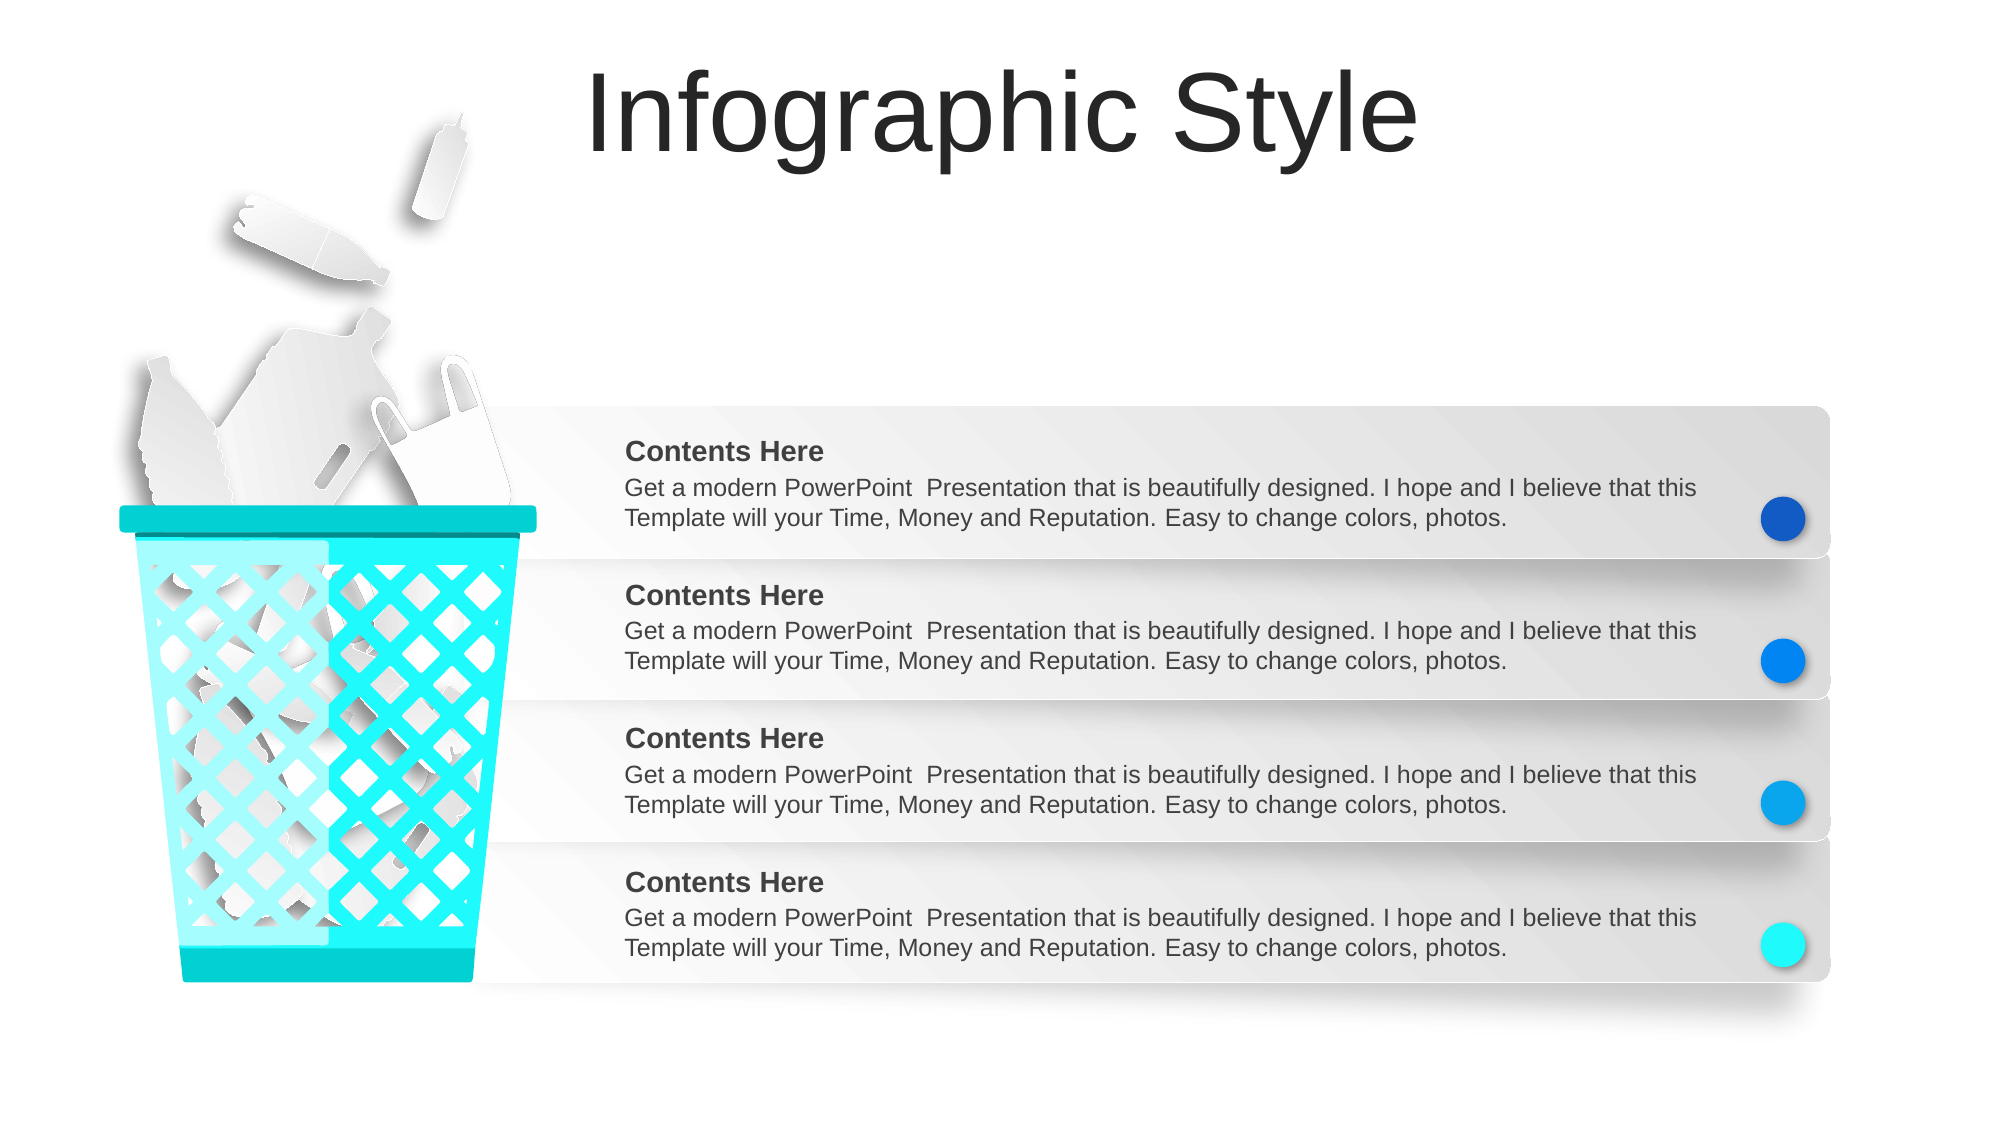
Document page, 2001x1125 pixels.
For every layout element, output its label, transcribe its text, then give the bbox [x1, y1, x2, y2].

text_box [146, 107, 506, 505]
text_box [506, 405, 1832, 597]
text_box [607, 568, 1735, 684]
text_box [445, 880, 1832, 1021]
list Infographic Style [53, 55, 1952, 175]
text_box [119, 505, 537, 983]
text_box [537, 597, 1832, 738]
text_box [607, 712, 1735, 827]
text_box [607, 855, 1735, 970]
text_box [537, 738, 1832, 880]
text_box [607, 425, 1735, 540]
